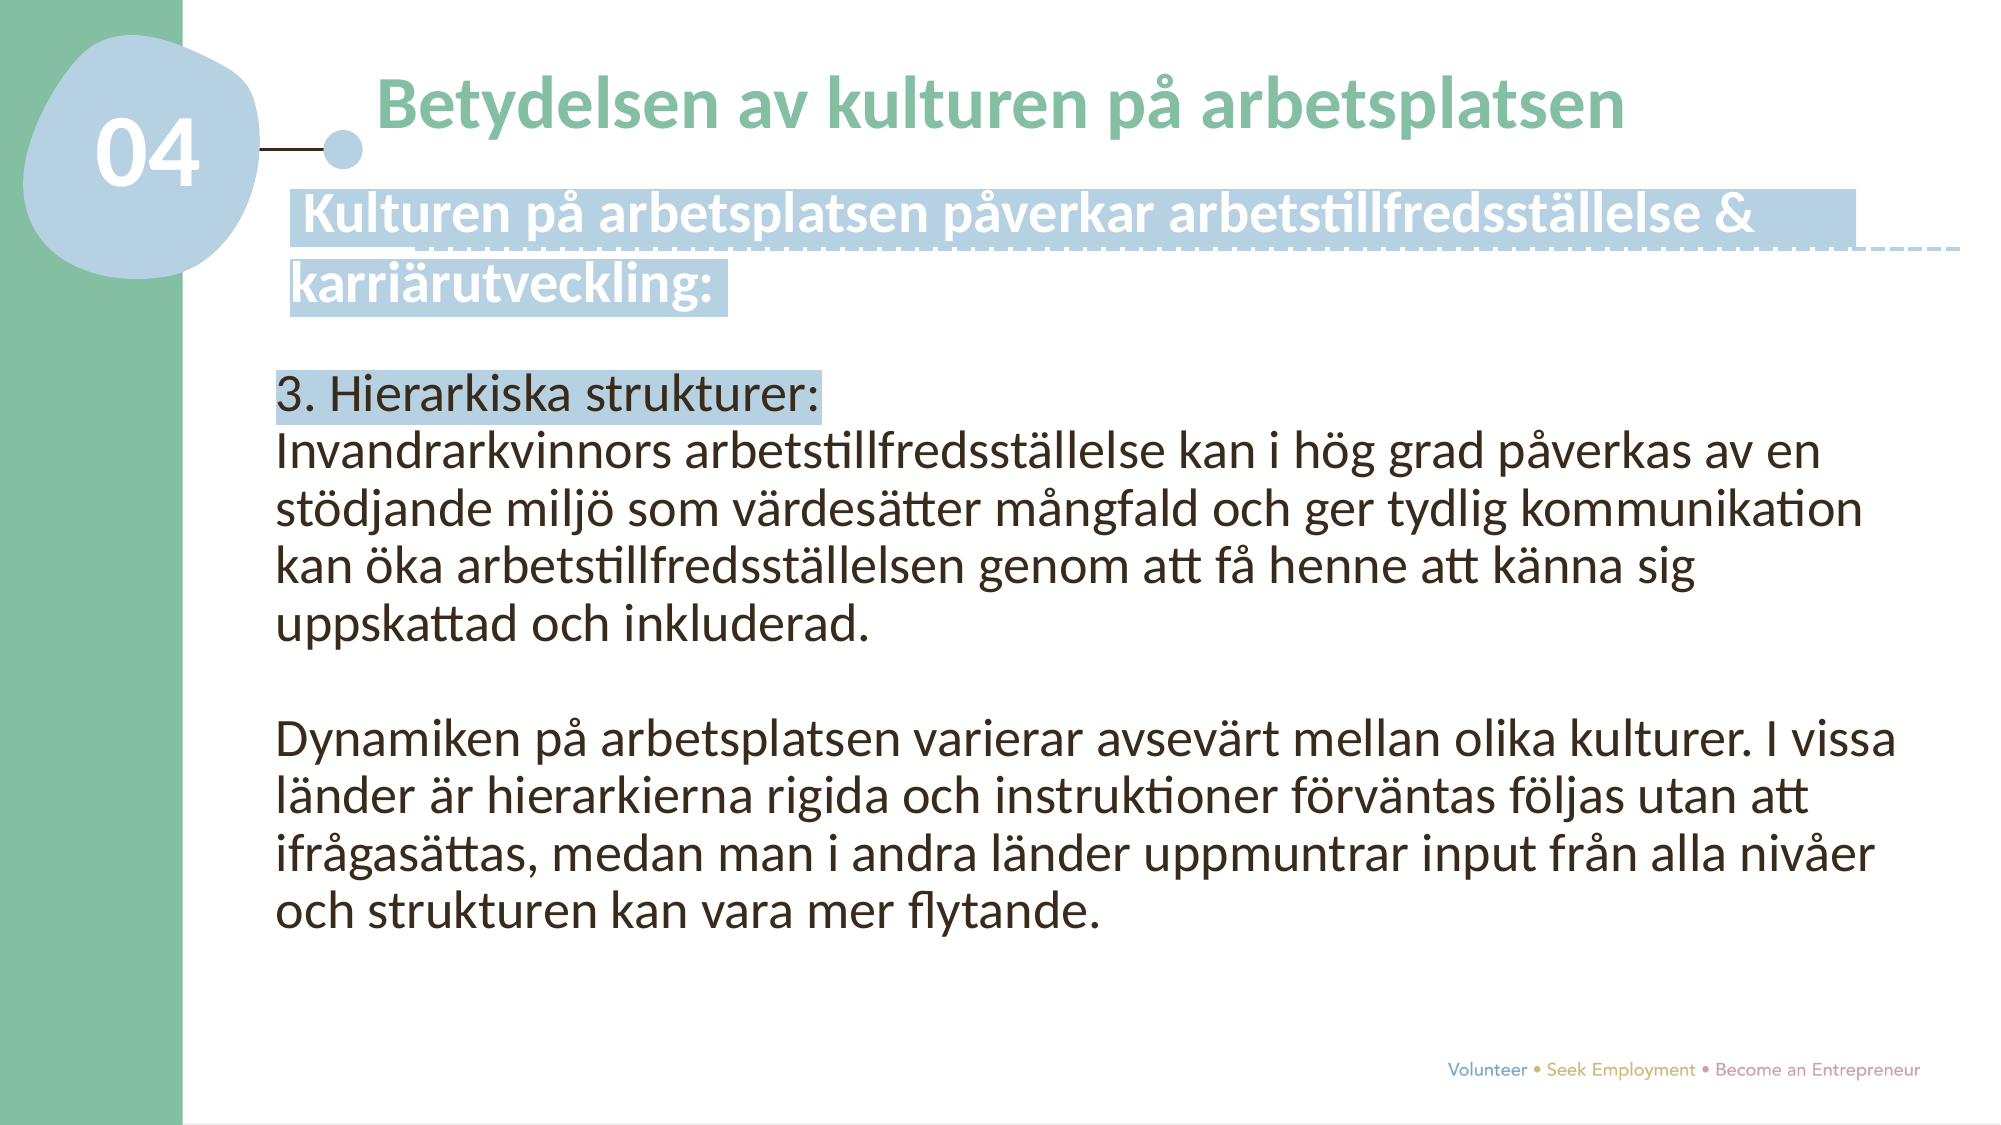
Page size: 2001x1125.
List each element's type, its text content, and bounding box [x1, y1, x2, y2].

text_box [55, 35, 249, 88]
text_box 04 [21, 88, 275, 230]
text_box [0, 0, 184, 1125]
text_box Betydelsen av kulturen på arbetsplatsen [361, 61, 1738, 166]
picture [1418, 1046, 1971, 1103]
text_box 3. Hierarkiska strukturer: Invandrarkvinnors arbetstillfredsställelse kan i hög grad påverkas av en stödjande miljö som värdesätter mångfald och ger tydlig kommunikation kan öka arbetstillfredsställelsen genom att få henne att känna sig uppskattad och inkluderad. Dynamiken på arbetsplatsen varierar avsevärt mellan olika kulturer. I vissa länder är hierarkierna rigida och instruktioner förväntas följas utan att ifrågasättas, medan man i andra länder uppmuntrar input från alla nivåer och strukturen kan vara mer flytande. [260, 357, 1937, 562]
text_box Kulturen på arbetsplatsen påverkar arbetstillfredsställelse & och karriärutveckling: [275, 166, 1951, 322]
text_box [110, 129, 363, 170]
text_box [34, 230, 234, 280]
